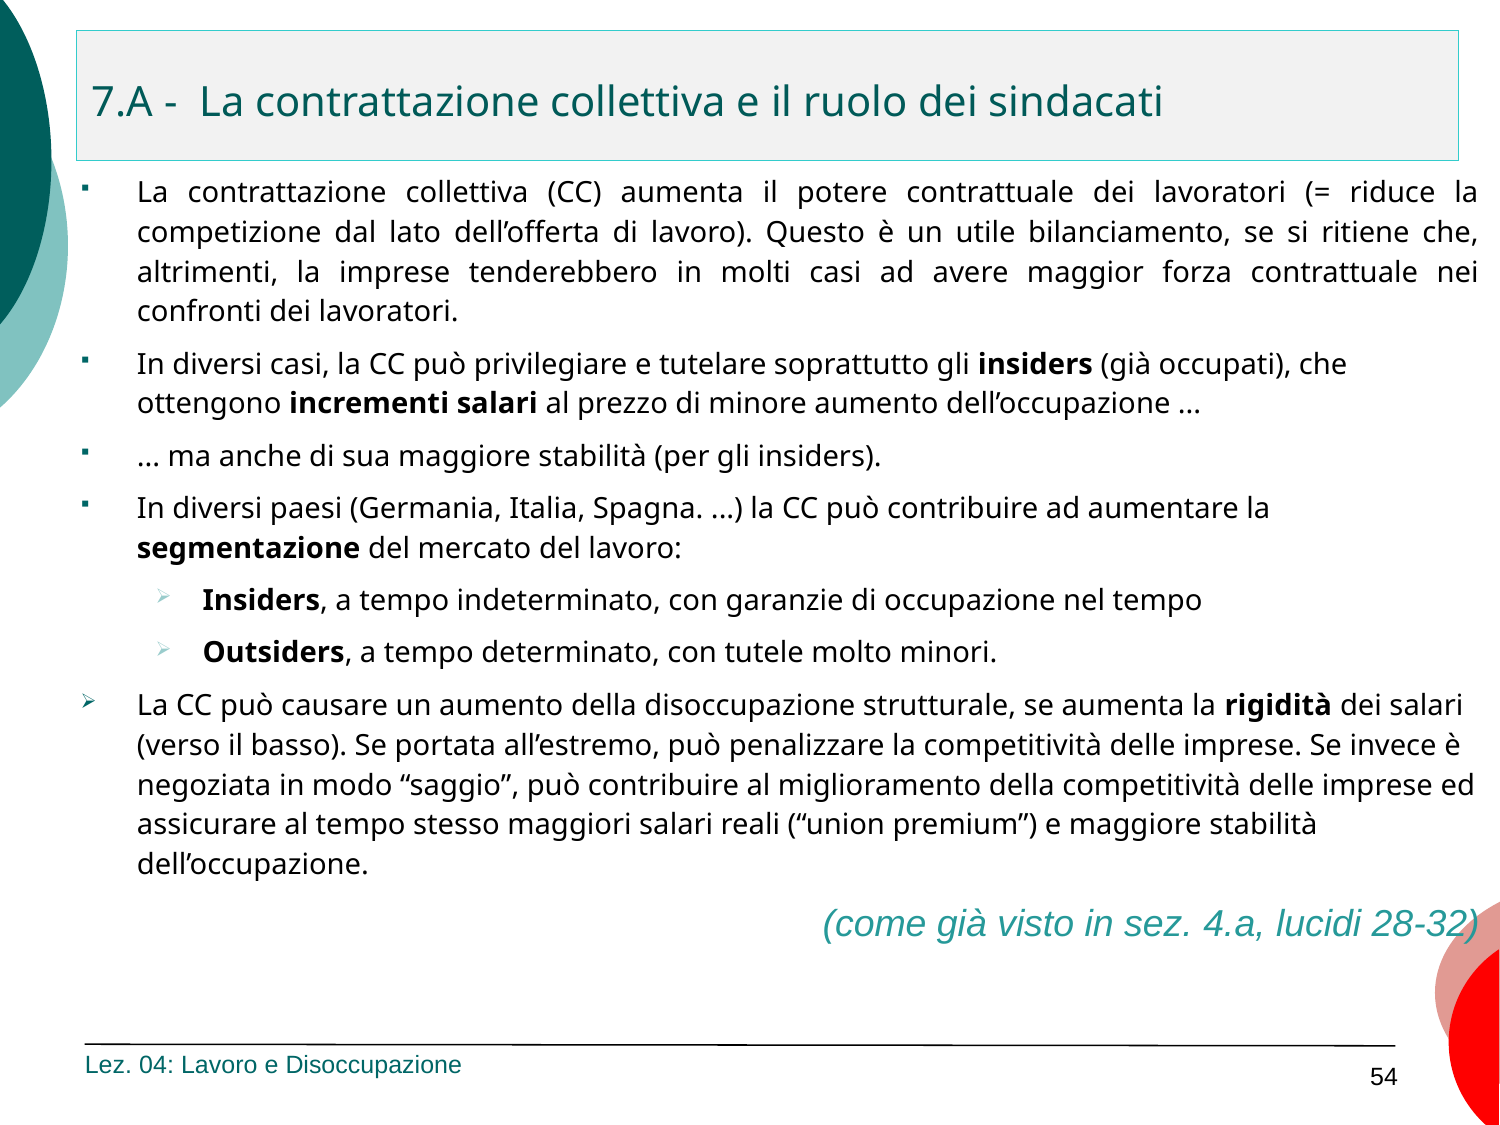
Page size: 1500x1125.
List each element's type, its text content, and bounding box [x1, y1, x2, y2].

footer Lez. 04: Lavoro e Disoccupazione [69, 1036, 662, 1086]
text_box 7.A - La contrattazione collettiva e il ruolo dei sindacati [76, 30, 1459, 161]
list La contrattazione collettiva (CC) aumenta il potere contrattuale dei lavoratori (= riduce la competizione dal lato dell’offerta di lavoro). Questo è un utile bilanciamento, se si ritiene che, altrimenti, la imprese tenderebbero in molti casi ad avere maggior forza contrattuale nei confronti dei lavoratori. In diversi casi, la CC può privilegiare e tutelare soprattutto gli insiders (già occupati), che ottengono incrementi salari al prezzo di minore aumento dell’occupazione ... ... ma anche di sua maggiore stabilità (per gli insiders). In diversi paesi (Germania, Italia, Spagna. ...) la CC può contribuire ad aumentare la segmentazione del mercato del lavoro: Insiders, a tempo indeterminato, con garanzie di occupazione nel tempo Outsiders, a tempo determinato, con tutele molto minori. La CC può causare un aumento della disoccupazione strutturale, se aumenta la rigidità dei salari (verso il basso). Se portata all’estremo, può penalizzare la competitività delle imprese. Se invece è negoziata in modo “saggio”, può contribuire al miglioramento della competitività delle imprese ed assicurare al tempo stesso maggiori salari reali (“union premium”) e maggiore stabilità dell’occupazione. (come già visto in sez. 4.a, lucidi 28-32) [65, 160, 1495, 976]
